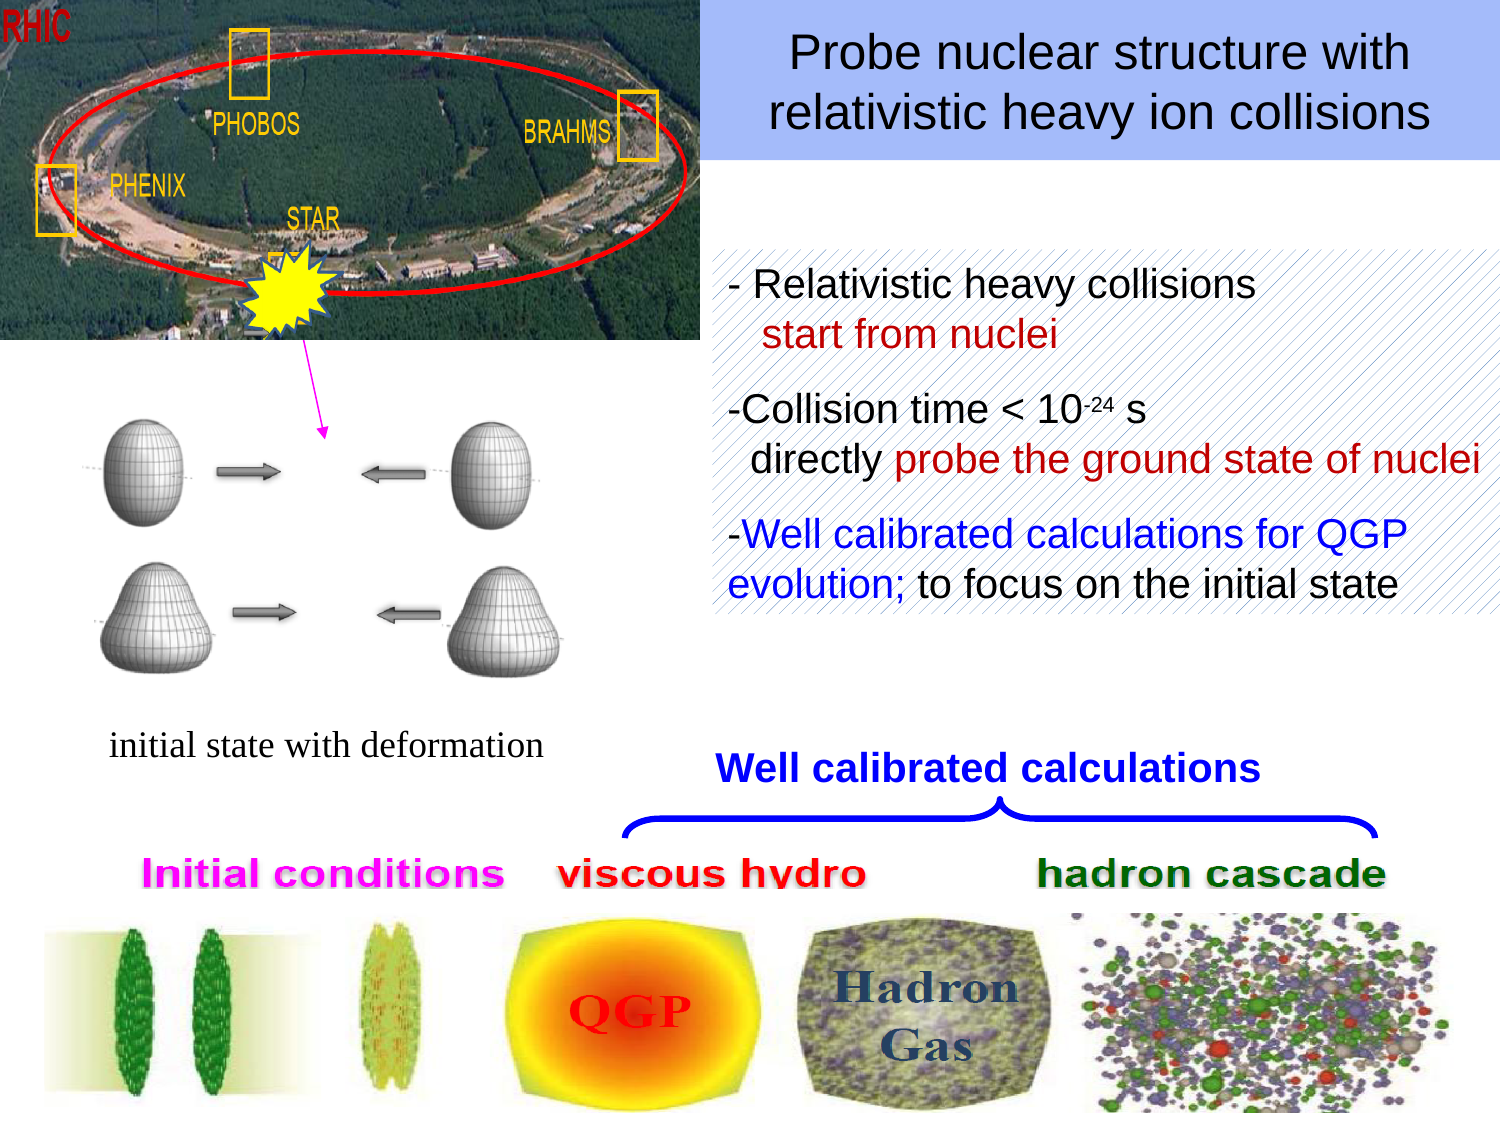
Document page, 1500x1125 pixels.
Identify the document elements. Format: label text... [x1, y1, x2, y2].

title Probe nuclear structure with relativistic heavy ion collisions [701, 0, 1500, 161]
text_box initial state with deformation [94, 712, 608, 773]
picture [93, 556, 219, 676]
picture [81, 413, 193, 532]
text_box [292, 349, 326, 440]
picture [44, 913, 1475, 1113]
text_box [624, 798, 1376, 836]
picture [212, 416, 541, 534]
text_box - Relativistic heavy collisions start from nuclei -Collision time < 10-24 s directly probe the ground state of nuclei -Well calibrated calculations for QGP evolution; to focus on the initial state [712, 249, 1500, 615]
picture [224, 560, 566, 680]
picture [86, 837, 1437, 889]
text_box Well calibrated calculations [700, 733, 1288, 799]
picture [0, 0, 701, 341]
